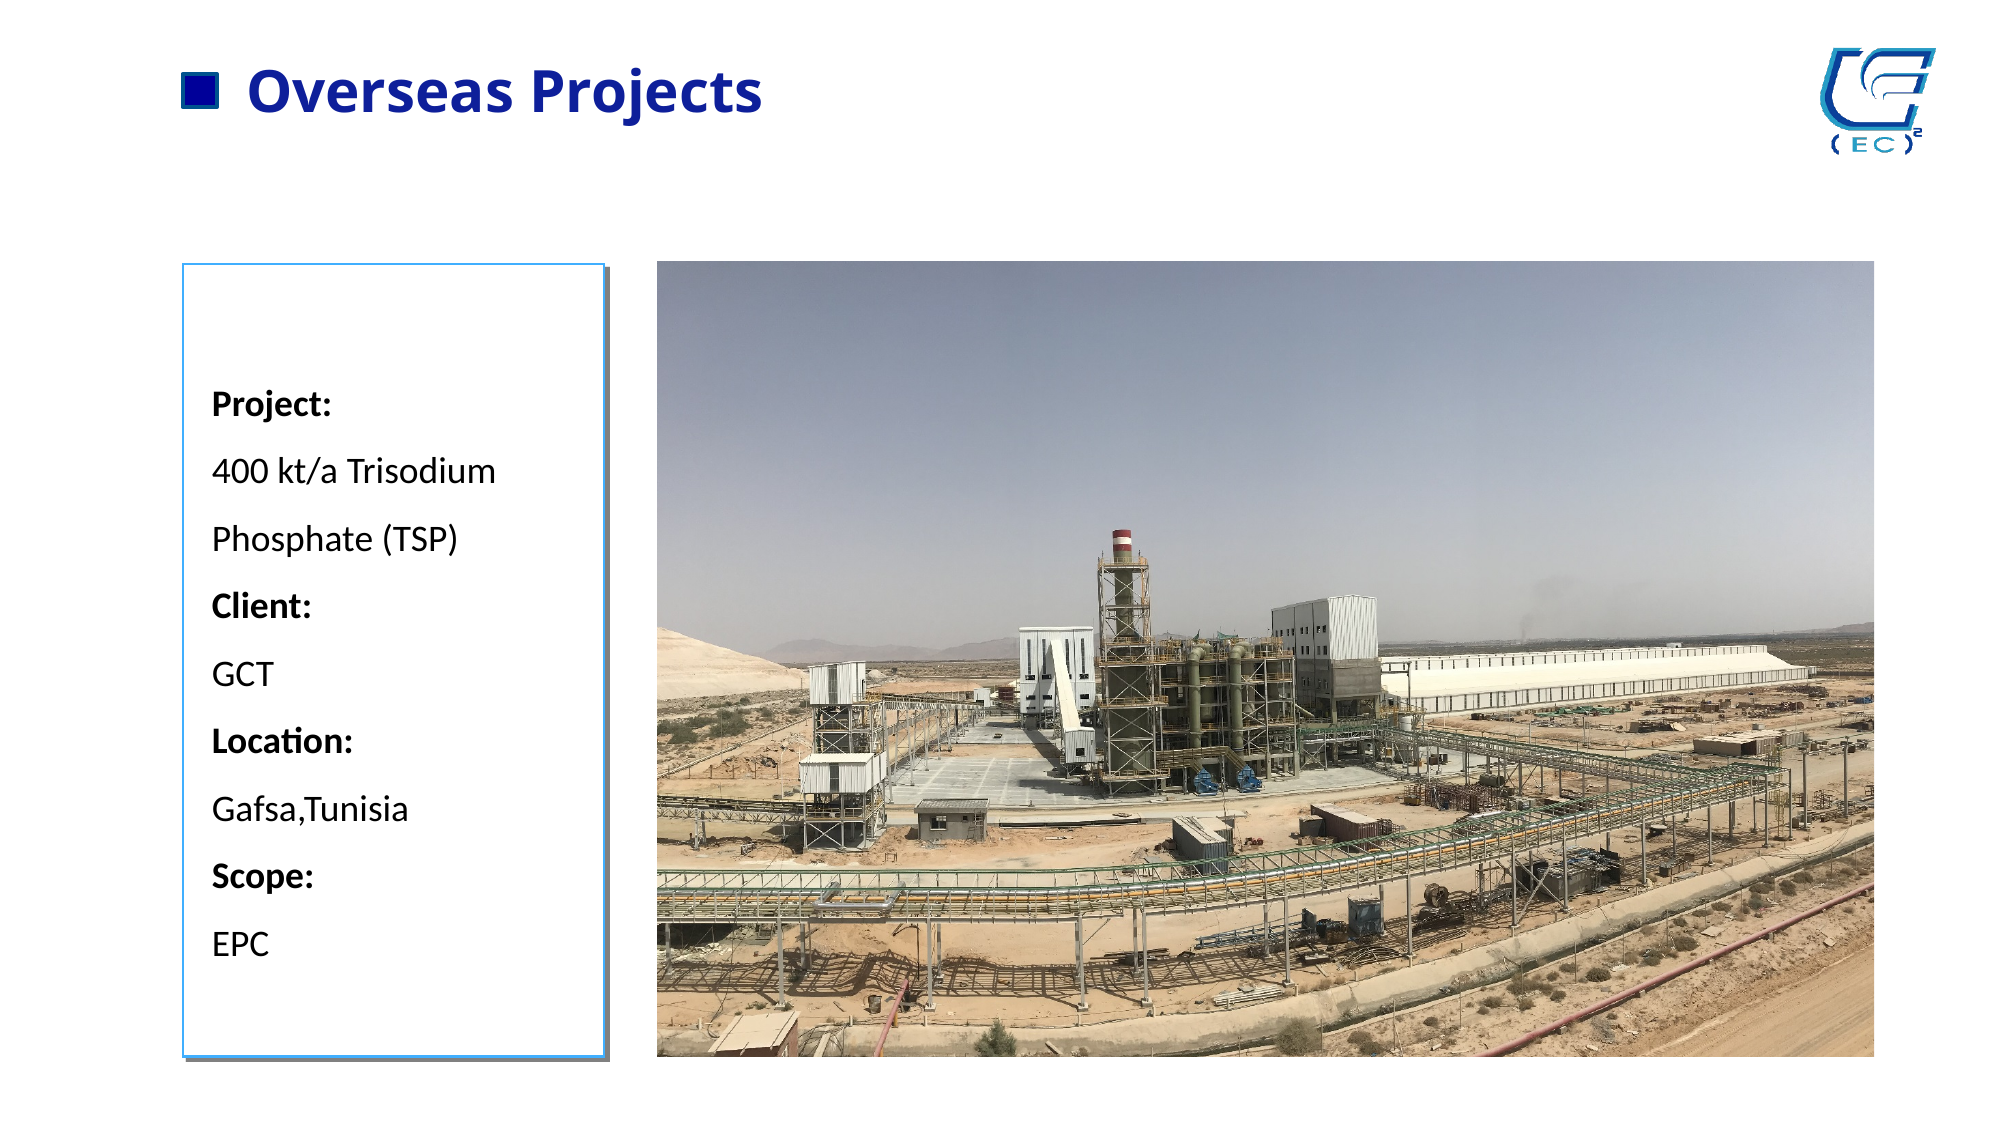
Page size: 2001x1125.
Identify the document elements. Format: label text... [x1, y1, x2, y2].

picture [1814, 35, 1940, 159]
text_box Project: 400 kt/a Trisodium Phosphate (TSP) Client: GCT Location: Gafsa,Tunisia Scope: EPC [182, 263, 605, 1057]
picture [656, 261, 1875, 1057]
text_box [181, 72, 219, 109]
text_box Overseas Projects [231, 46, 1192, 132]
